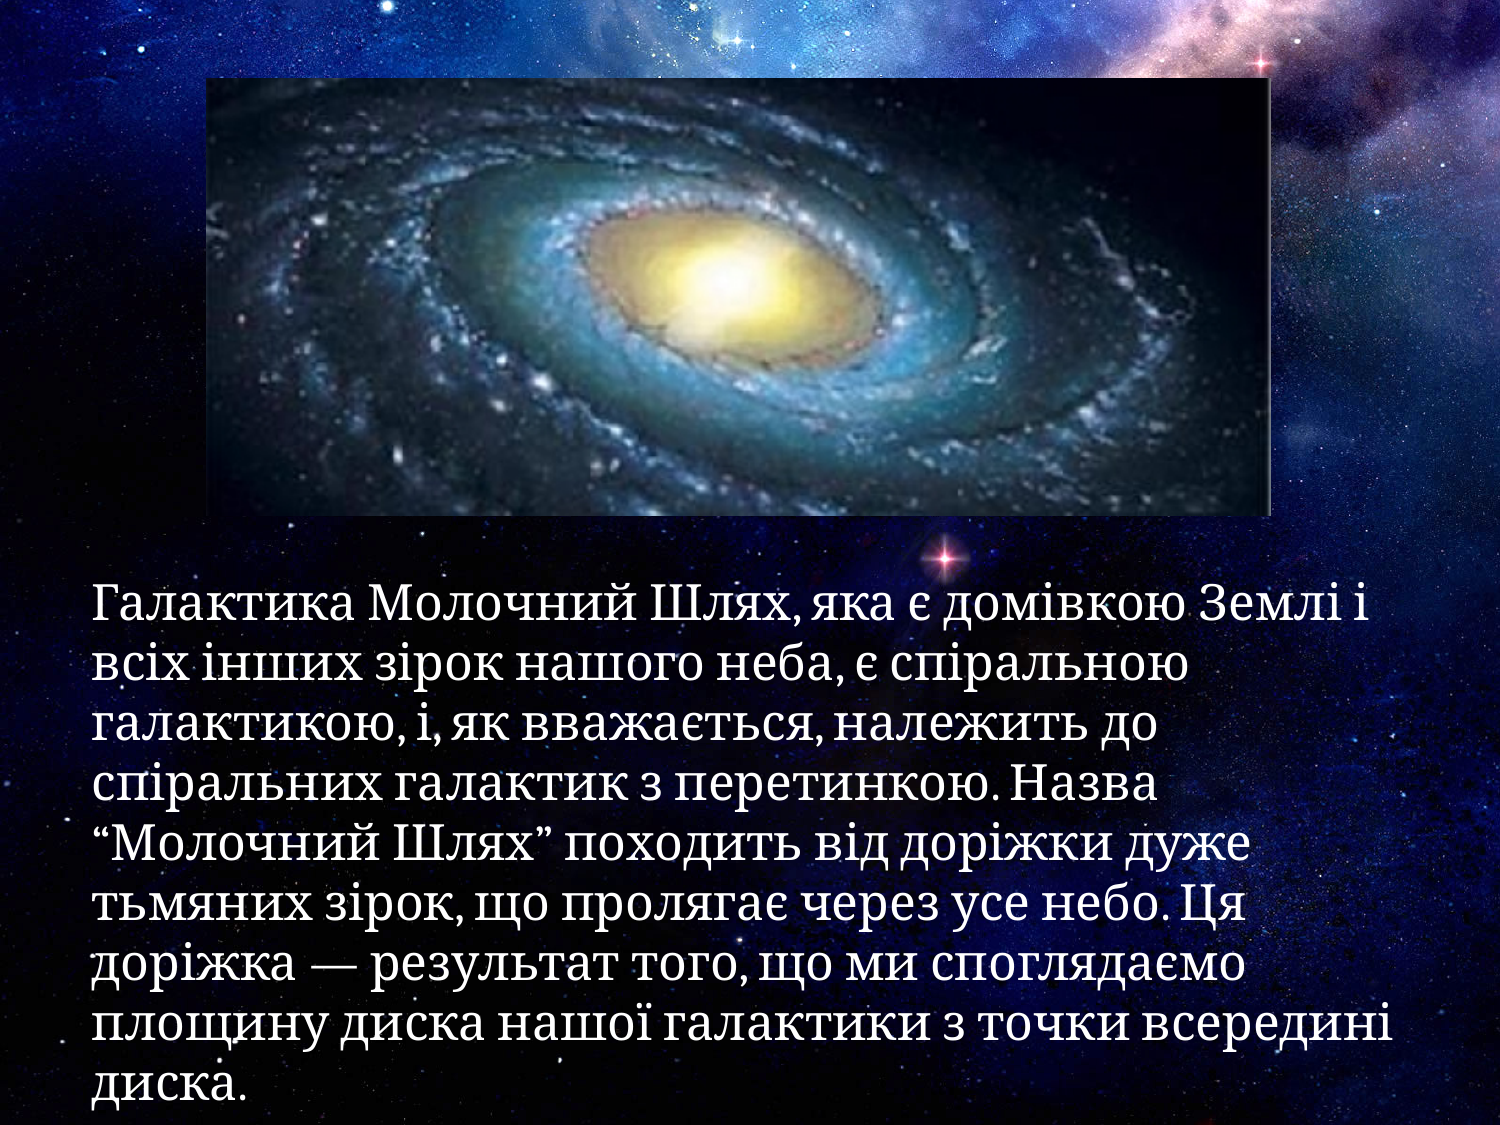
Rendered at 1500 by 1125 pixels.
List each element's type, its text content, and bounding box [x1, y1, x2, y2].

list Галактика Молочний Шлях, яка є домівкою Землі і всіх інших зірок нашого неба, є спіральною галактикою, і, як вважається, належить до спіральних галактик з перетинкою. Назва “Молочний Шлях” походить від доріжки дуже тьмяних зірок, що пролягає через усе небо. Ця доріжка — результат того, що ми споглядаємо площину диска нашої галактики з точки всередині диска. [76, 562, 1427, 1125]
picture [0, 0, 1500, 1125]
